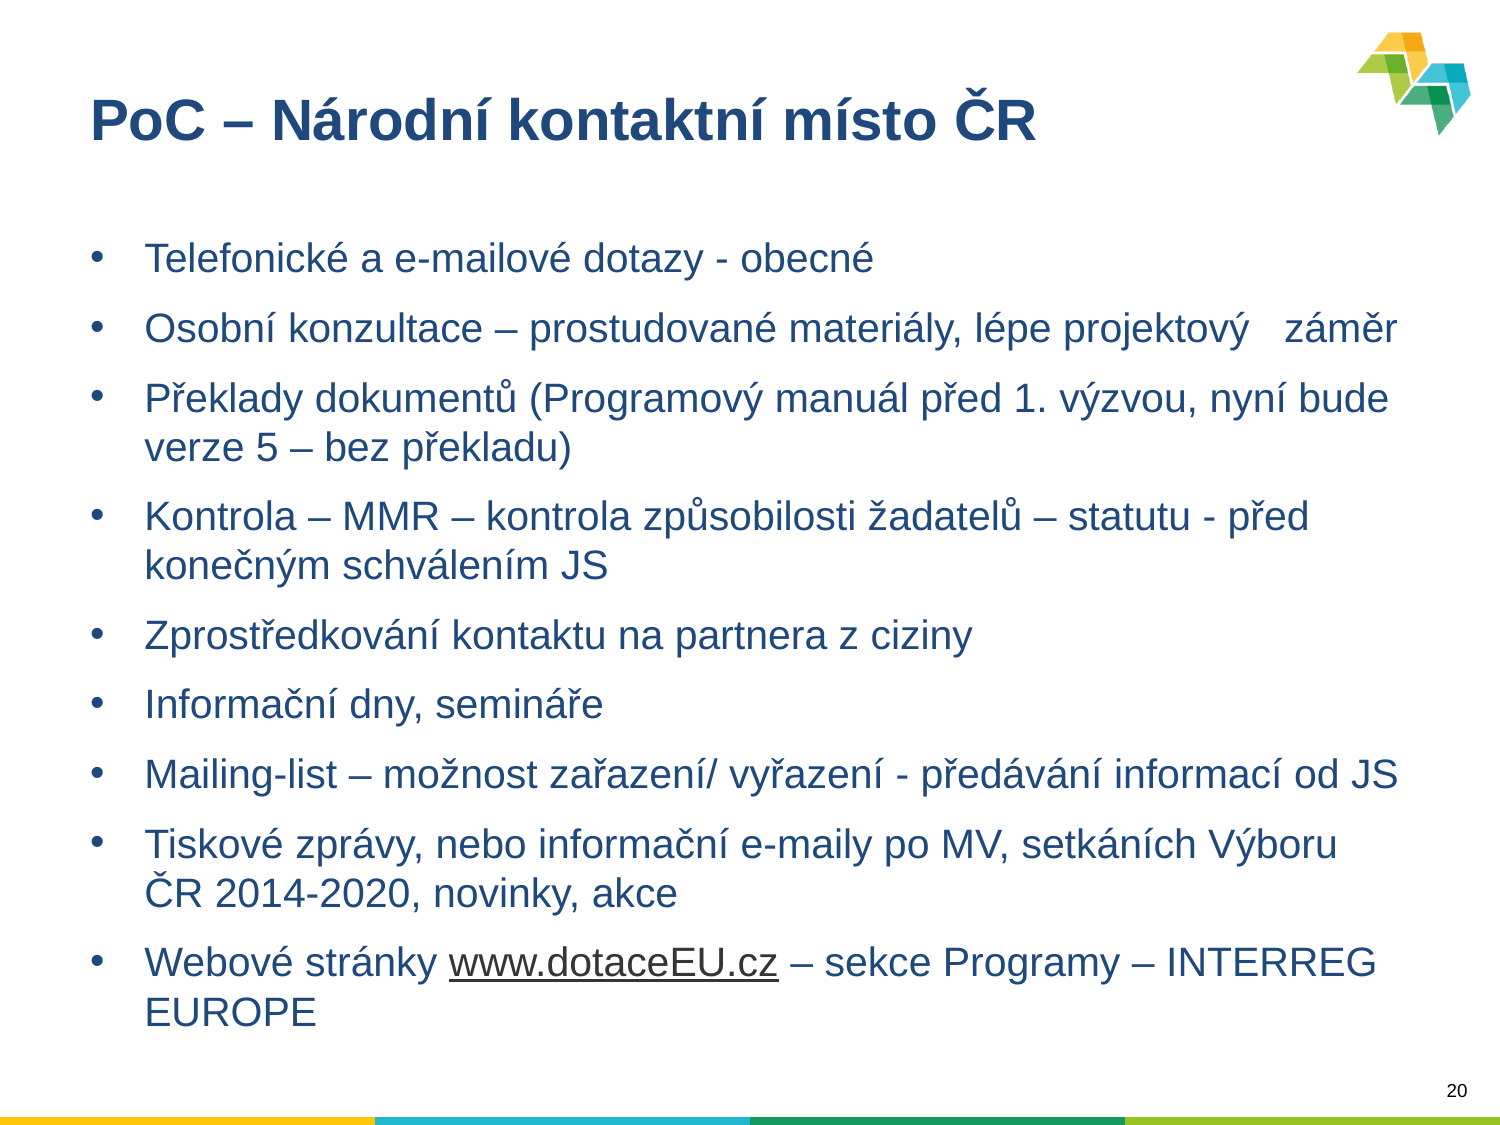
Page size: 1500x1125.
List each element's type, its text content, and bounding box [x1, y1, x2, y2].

list Telefonické a e-mailové dotazy - obecné Osobní konzultace – prostudované materiály, lépe projektový záměr Překlady dokumentů (Programový manuál před 1. výzvou, nyní bude verze 5 – bez překladu) Kontrola – MMR – kontrola způsobilosti žadatelů – statutu - před konečným schválením JS Zprostředkování kontaktu na partnera z ciziny Informační dny, semináře Mailing-list – možnost zařazení/ vyřazení - předávání informací od JS Tiskové zprávy, nebo informační e-maily po MV, setkáních Výboru ČR 2014-2020, novinky, akce Webové stránky www.dotaceEU.cz – sekce Programy – INTERREG EUROPE [75, 224, 1422, 1075]
title PoC – Národní kontaktní místo ČR [75, 70, 1425, 163]
picture [1353, 28, 1471, 138]
